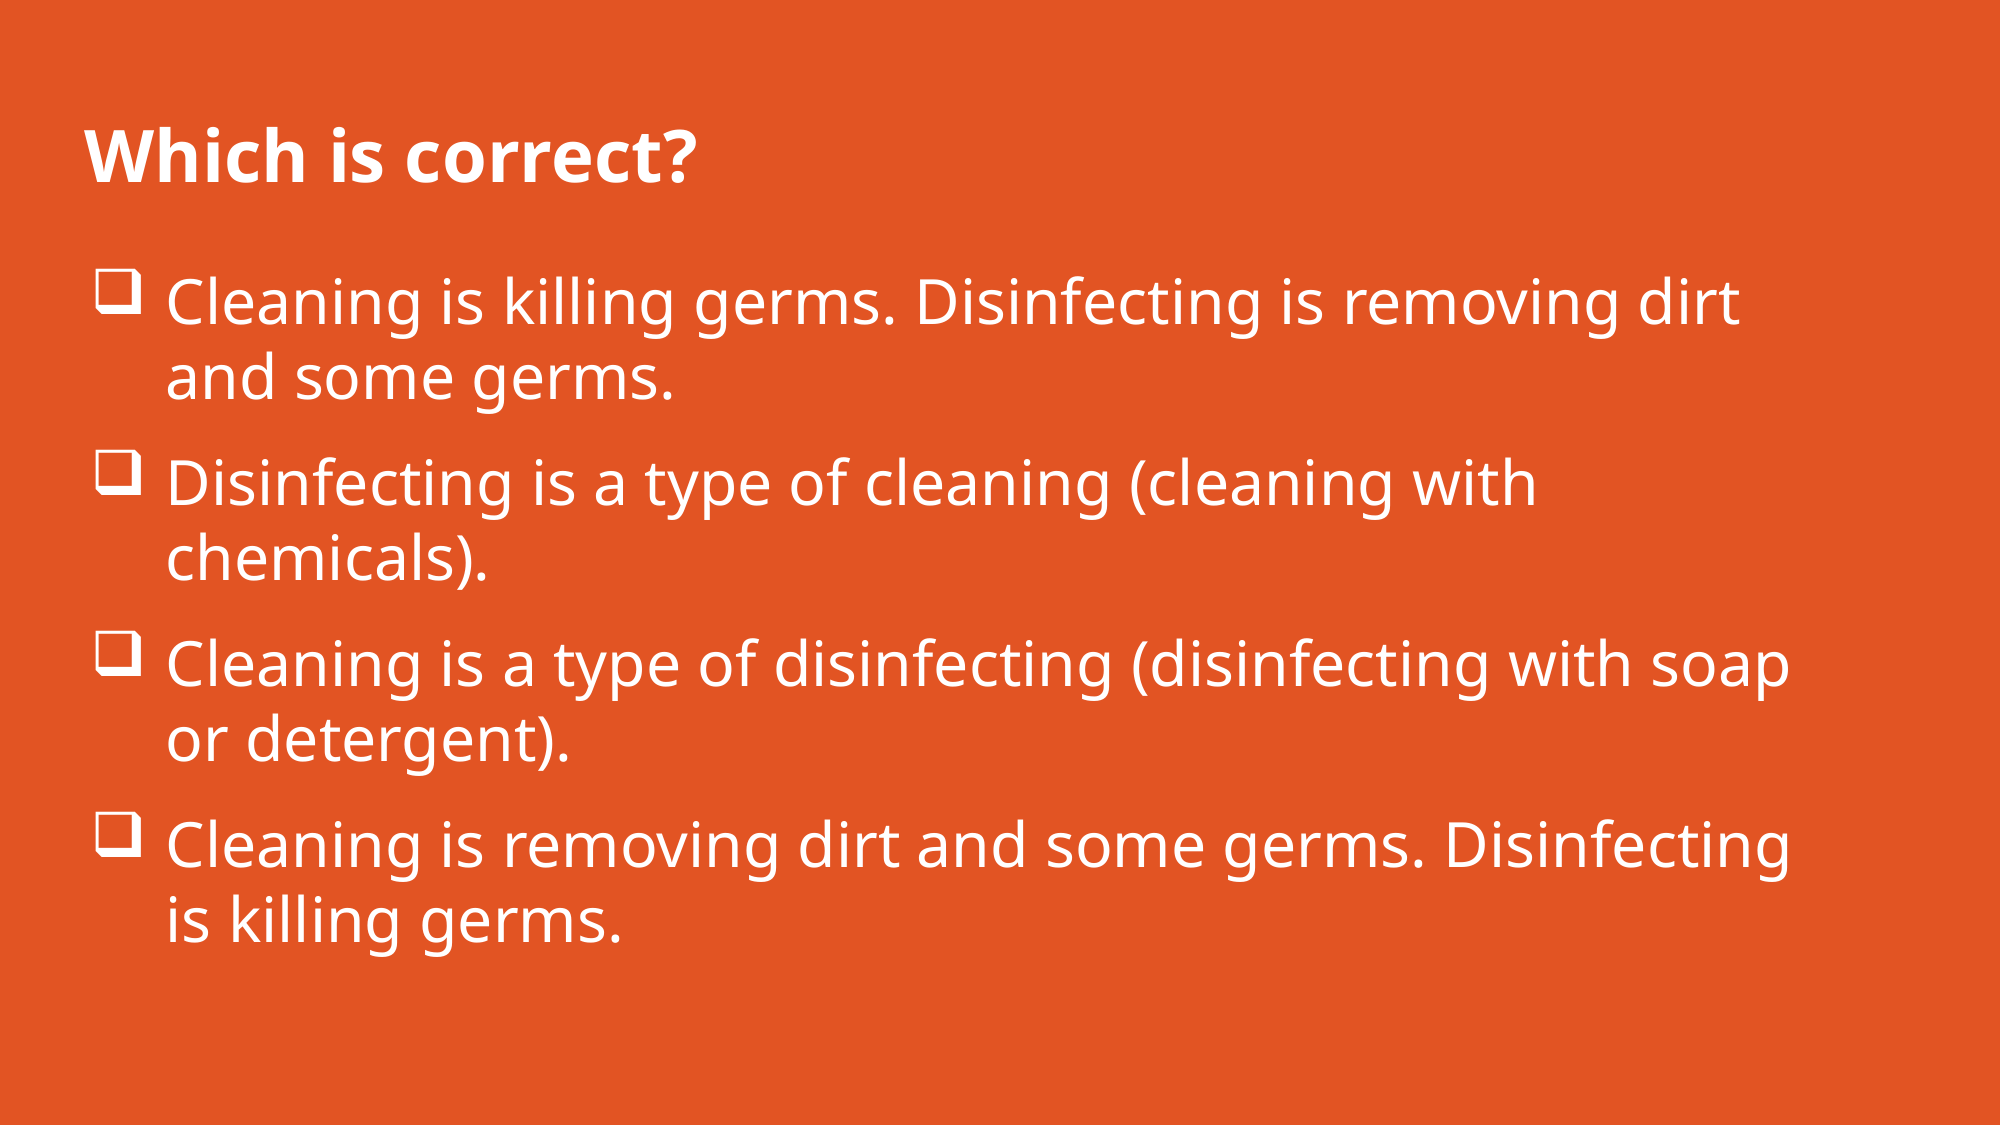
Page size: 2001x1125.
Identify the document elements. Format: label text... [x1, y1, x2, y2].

title Which is correct? [69, 100, 1884, 292]
text_box Cleaning is killing germs. Disinfecting is removing dirt and some germs. Disinfecting is a type of cleaning (cleaning with chemicals). Cleaning is a type of disinfecting (disinfecting with soap or detergent). Cleaning is removing dirt and some germs. Disinfecting is killing germs. [69, 254, 1831, 963]
